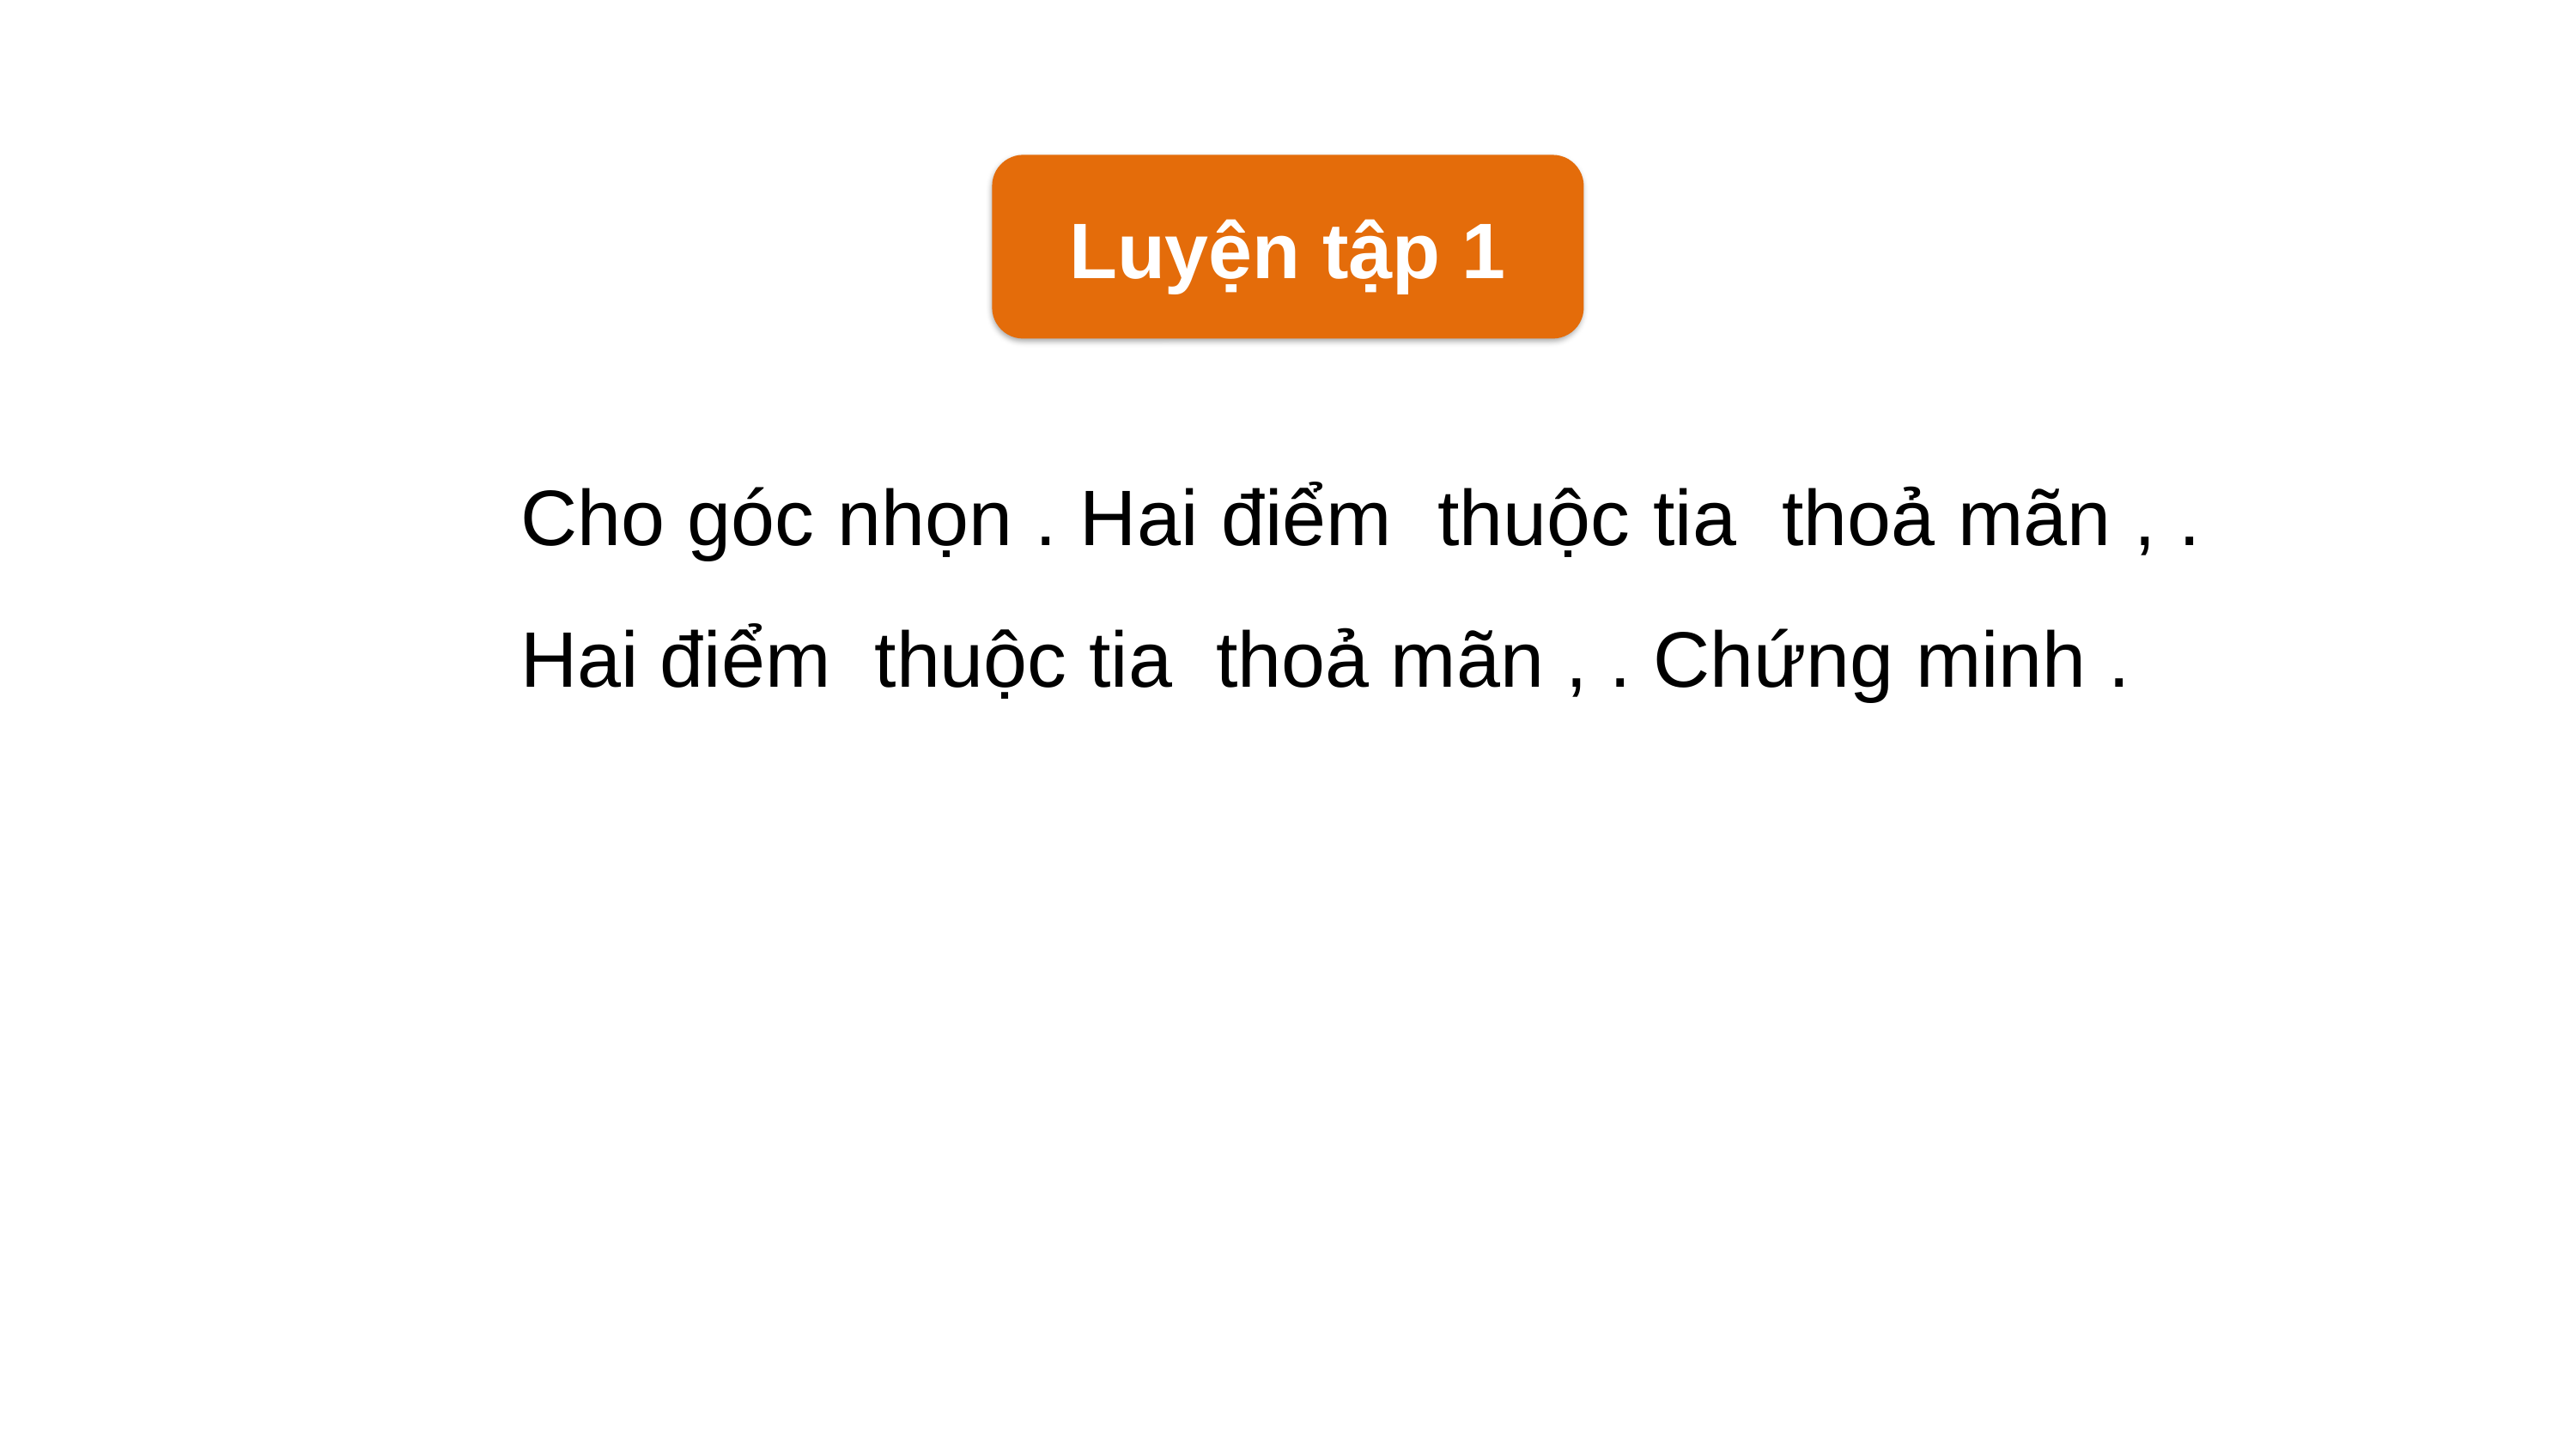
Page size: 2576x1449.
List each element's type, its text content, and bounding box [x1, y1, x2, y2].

text_box Luyện tập 1 [992, 155, 1584, 339]
